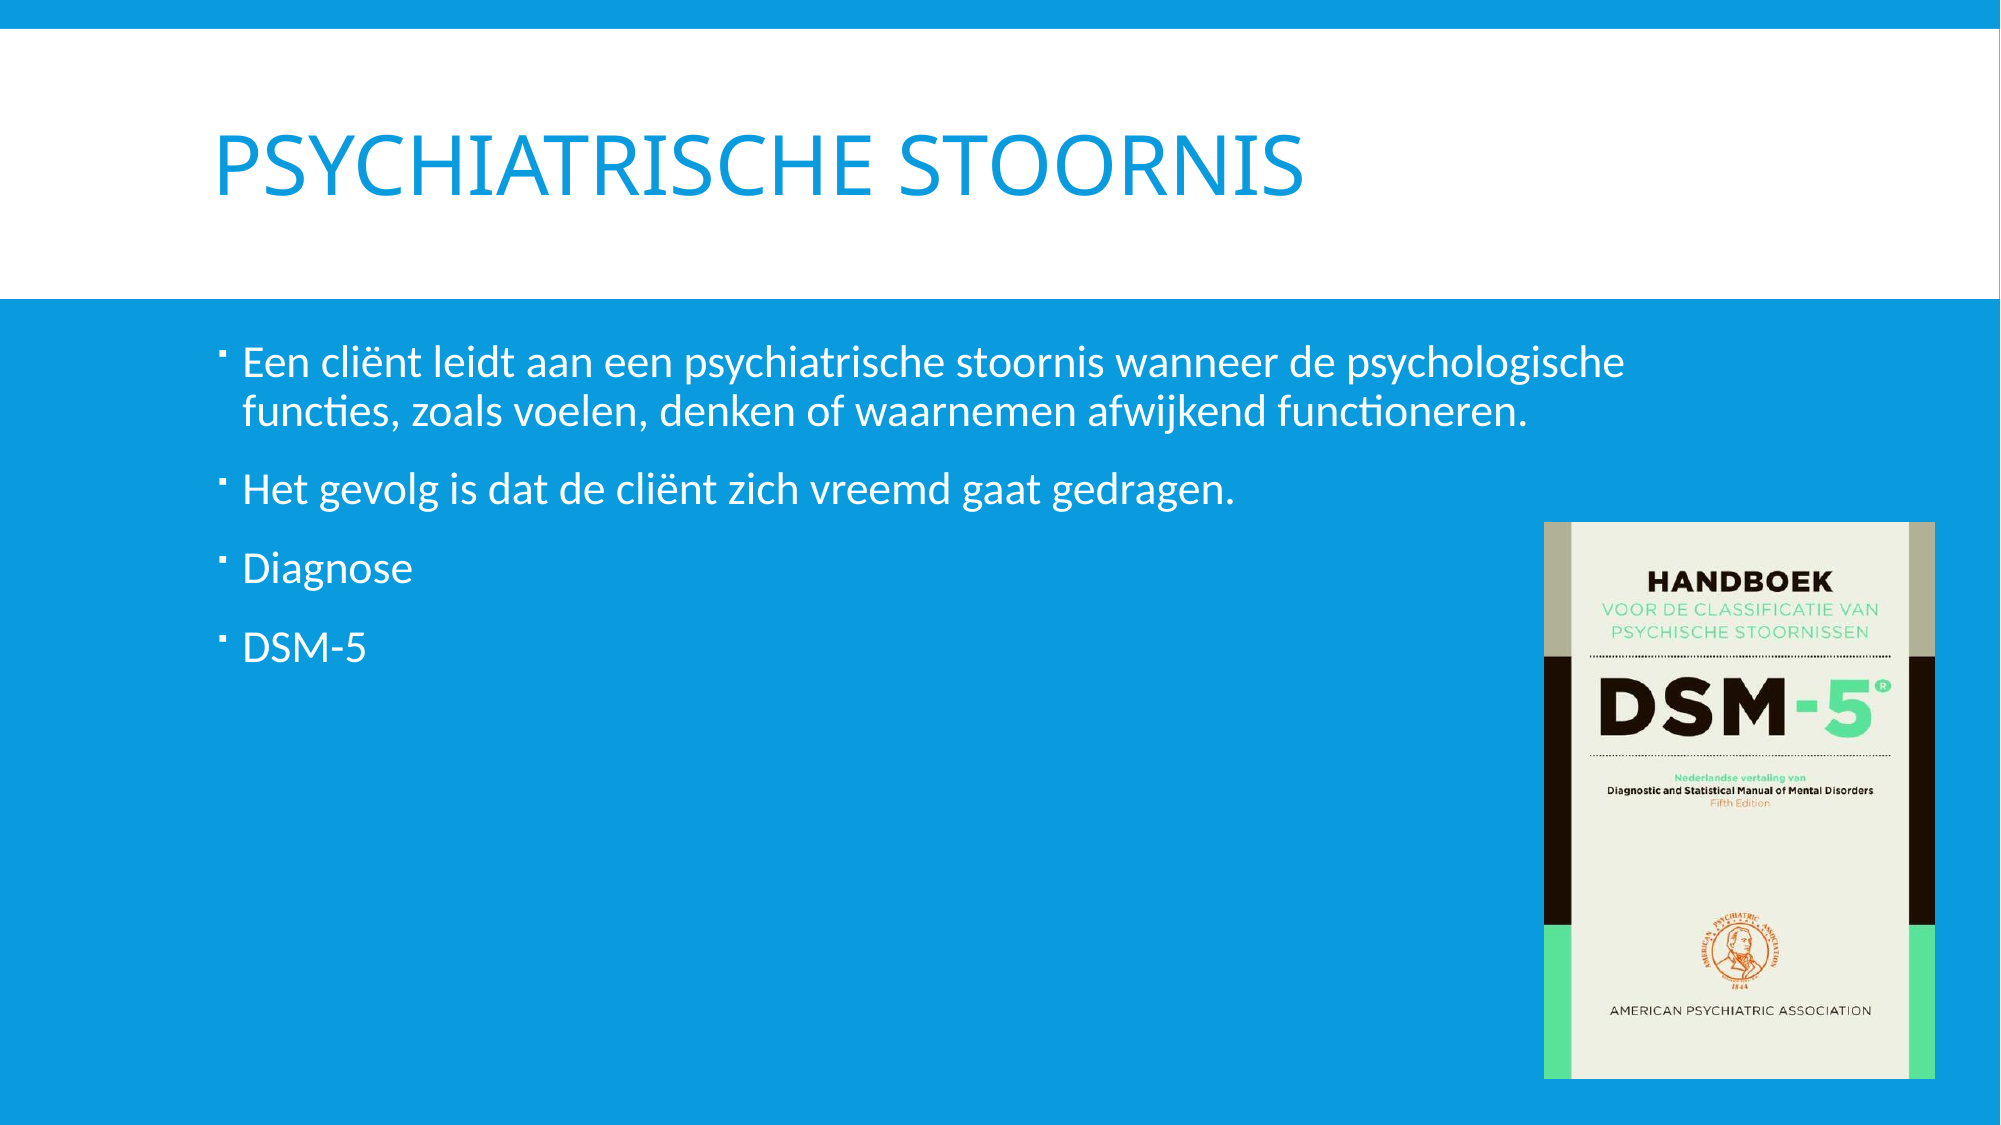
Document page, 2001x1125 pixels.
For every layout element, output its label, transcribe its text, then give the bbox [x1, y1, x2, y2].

picture [1545, 523, 1934, 1078]
title Psychiatrische stoornis [197, 46, 1803, 295]
list Een cliënt leidt aan een psychiatrische stoornis wanneer de psychologische functies, zoals voelen, denken of waarnemen afwijkend functioneren. Het gevolg is dat de cliënt zich vreemd gaat gedragen. Diagnose DSM-5 [197, 329, 1803, 1020]
